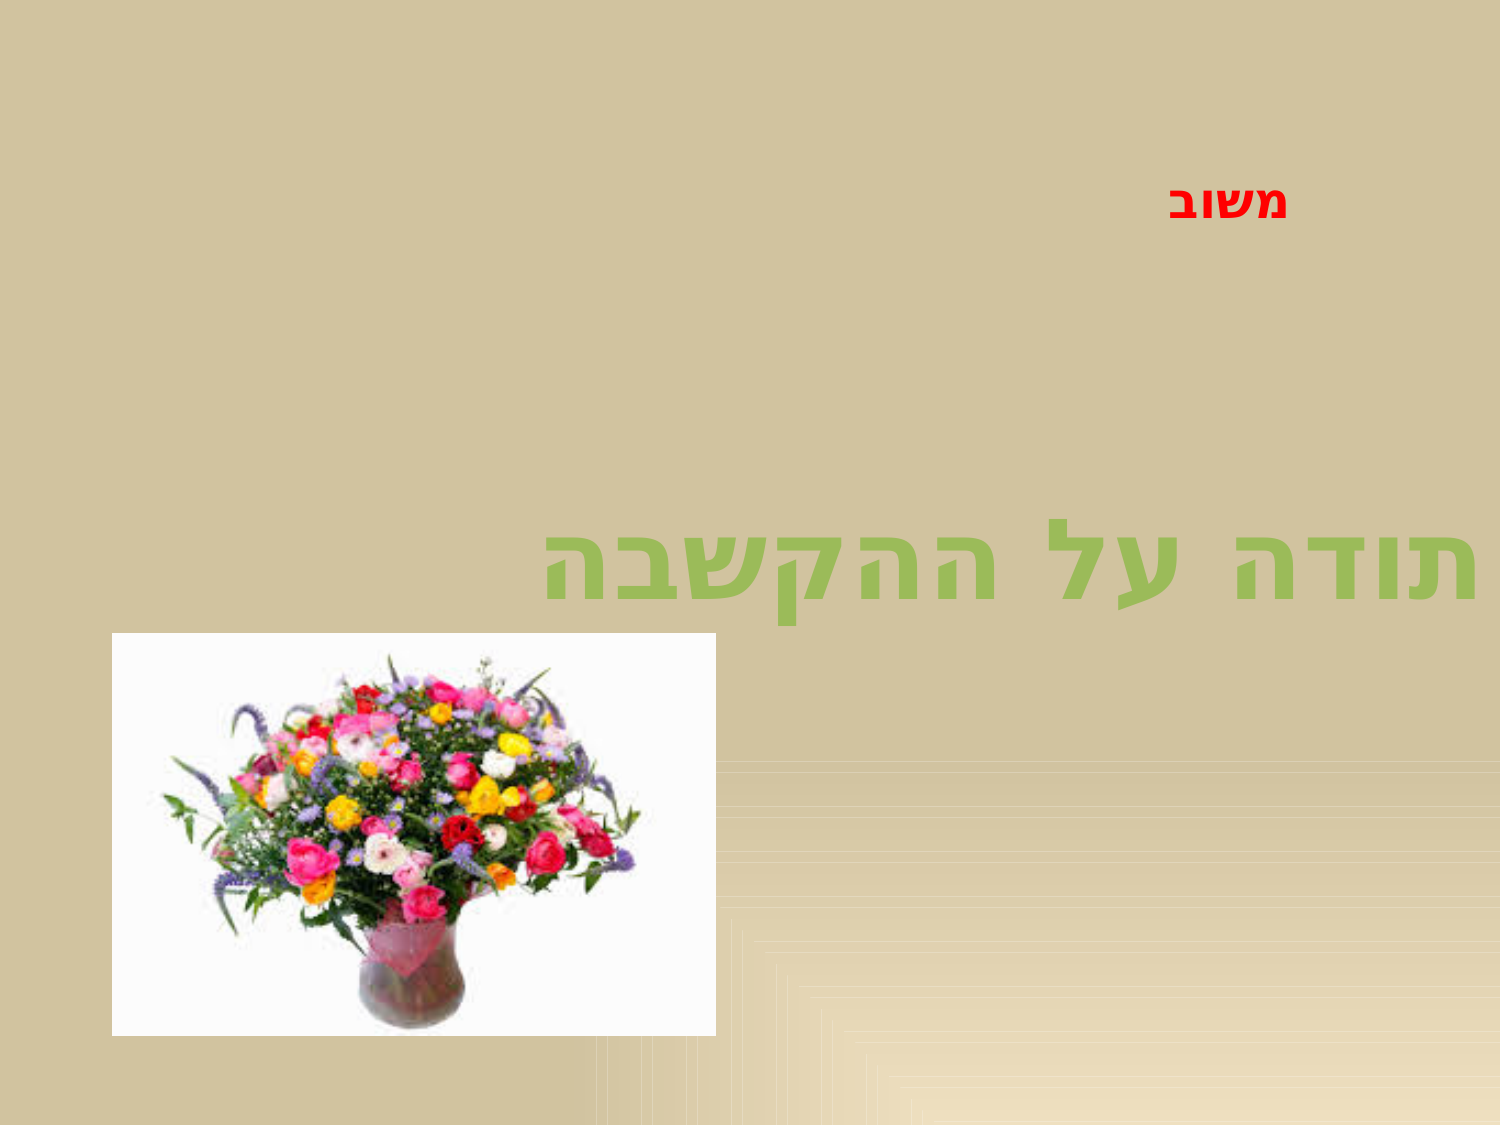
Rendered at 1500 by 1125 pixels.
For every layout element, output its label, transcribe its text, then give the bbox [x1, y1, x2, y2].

text_box תודה על ההקשבה [521, 479, 1500, 630]
text_box משוב [1080, 160, 1306, 236]
picture [111, 633, 716, 1036]
